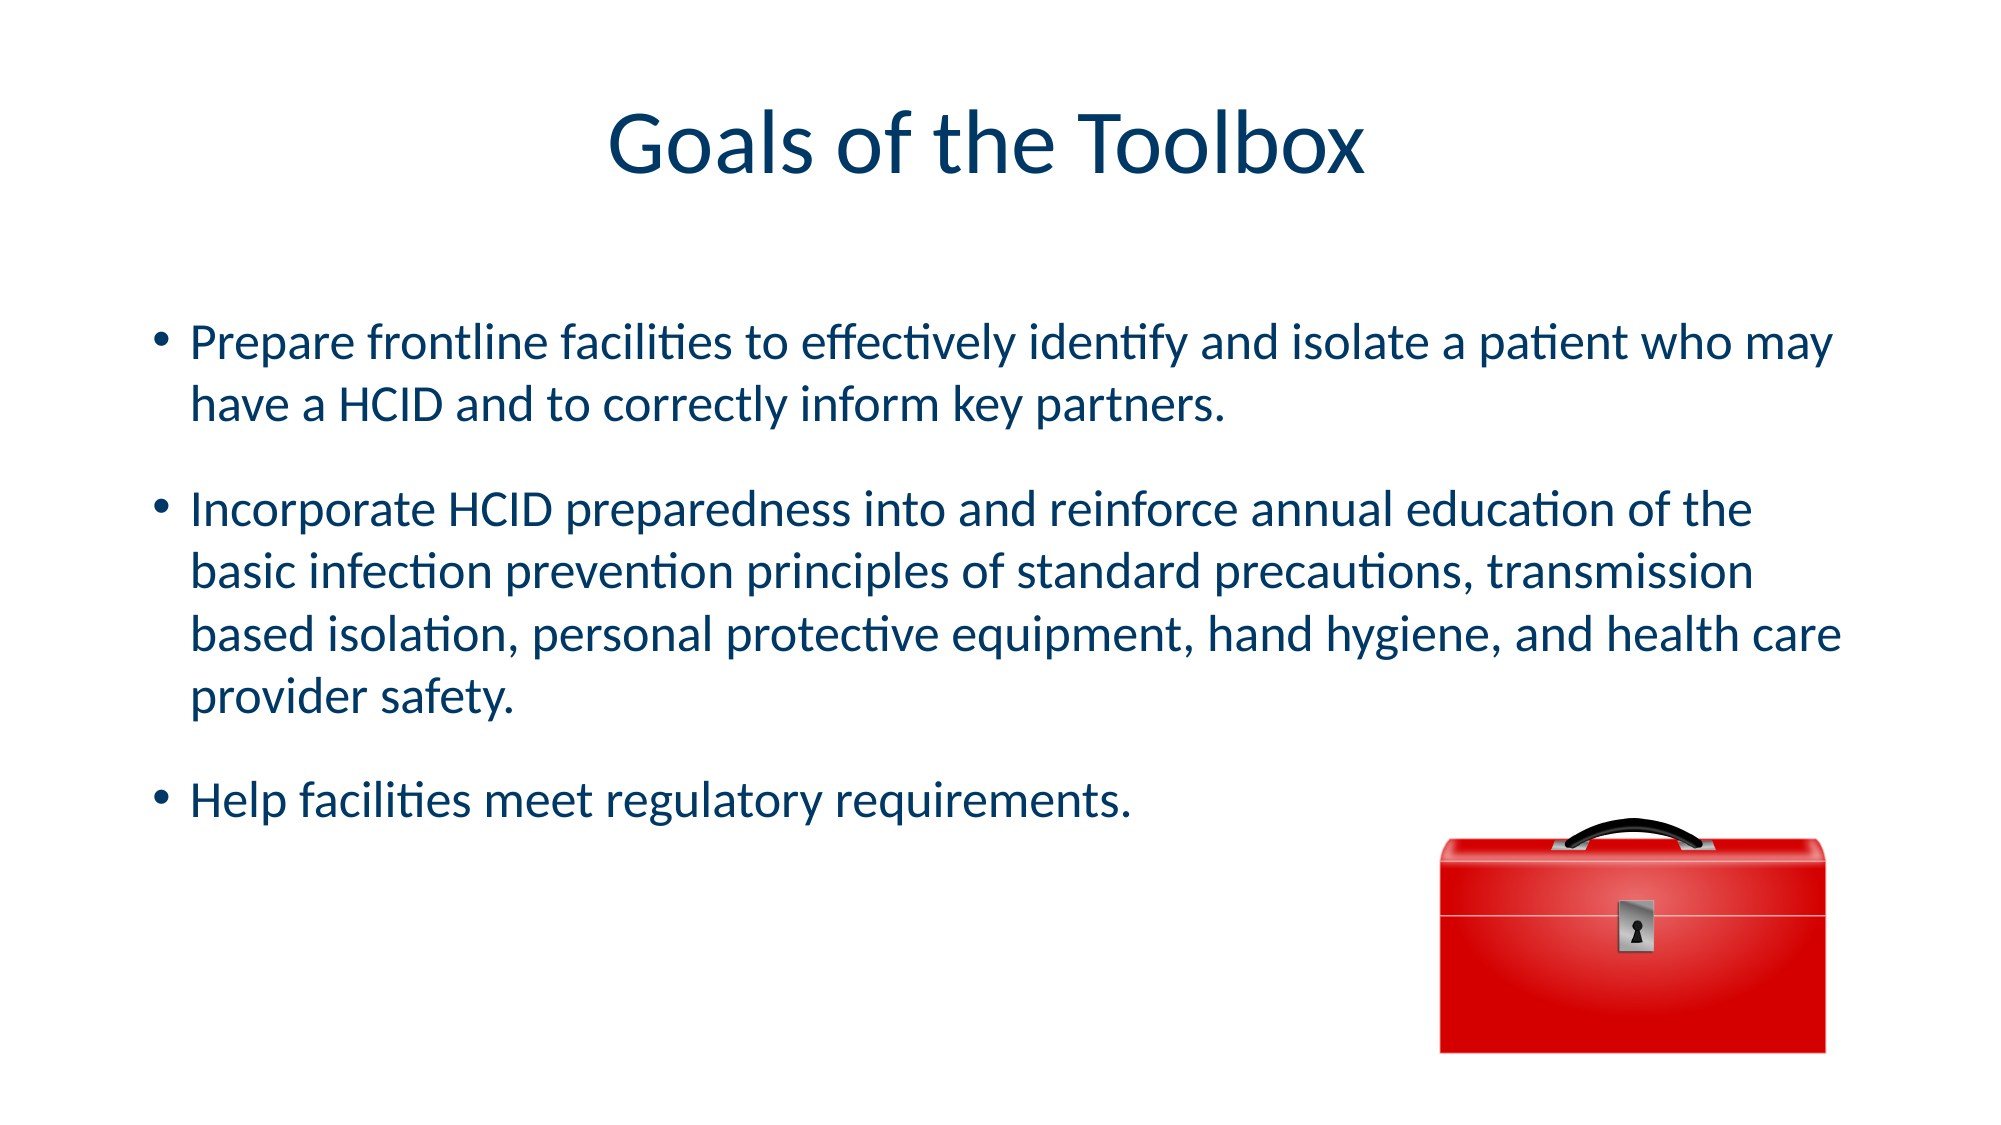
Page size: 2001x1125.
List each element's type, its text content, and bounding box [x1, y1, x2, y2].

title Goals of the Toolbox [125, 68, 1851, 219]
list Prepare frontline facilities to effectively identify and isolate a patient who may have a HCID and to correctly inform key partners. Incorporate HCID preparedness into and reinforce annual education of the basic infection prevention principles of standard precautions, transmission based isolation, personal protective equipment, hand hygiene, and health care provider safety. Help facilities meet regulatory requirements. [137, 299, 1863, 1125]
picture [1429, 817, 1836, 1054]
